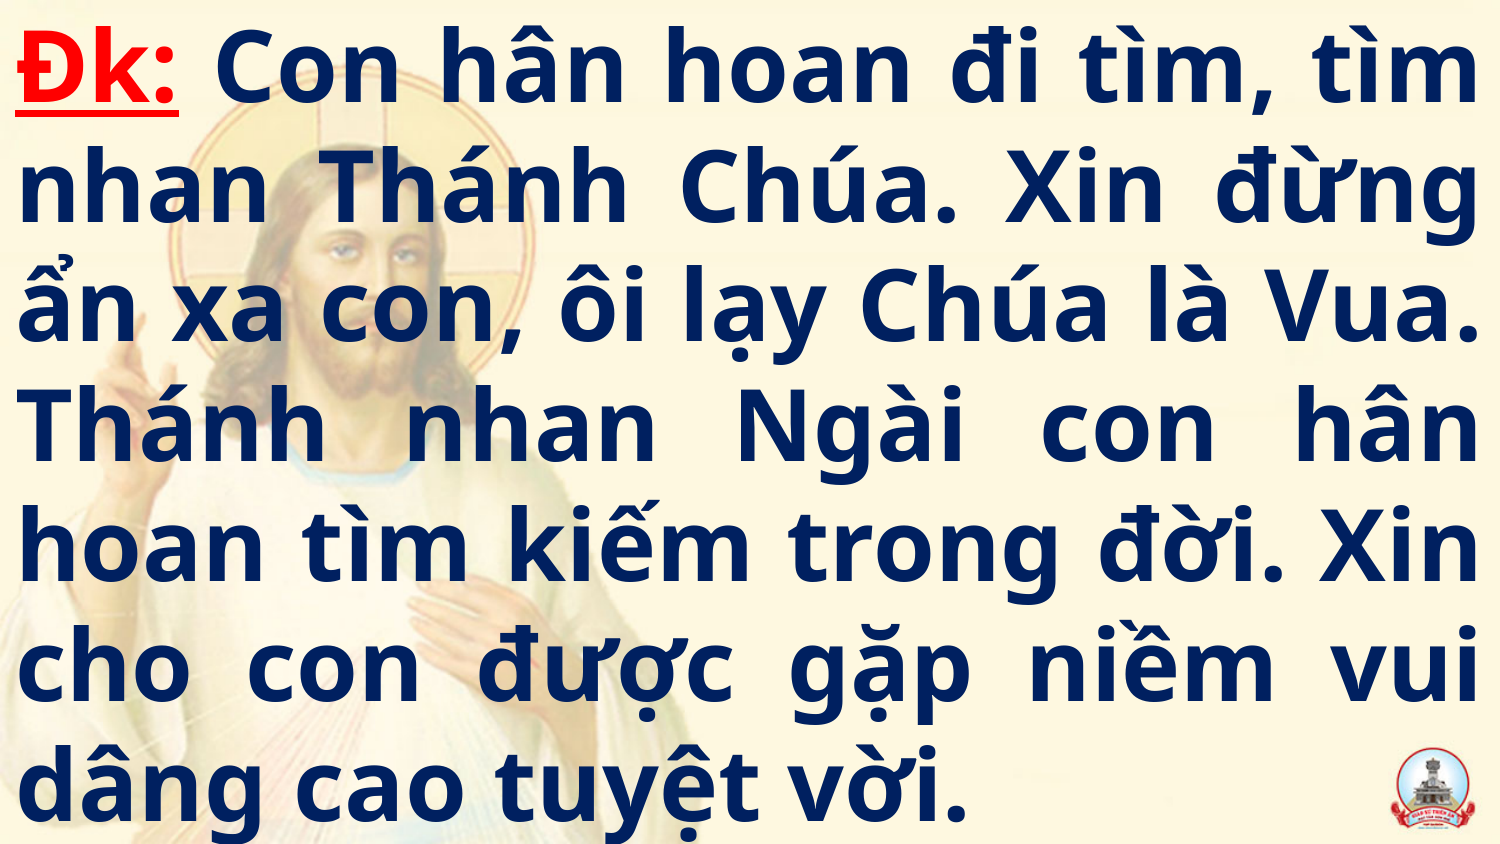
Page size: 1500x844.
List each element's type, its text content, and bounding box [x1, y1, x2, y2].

title Đk: Con hân hoan đi tìm, tìm nhan Thánh Chúa. Xin đừng ẩn xa con, ôi lạy Chúa là Vua. Thánh nhan Ngài con hân hoan tìm kiếm trong đời. Xin cho con được gặp niềm vui dâng cao tuyệt vời. [0, 0, 1500, 844]
